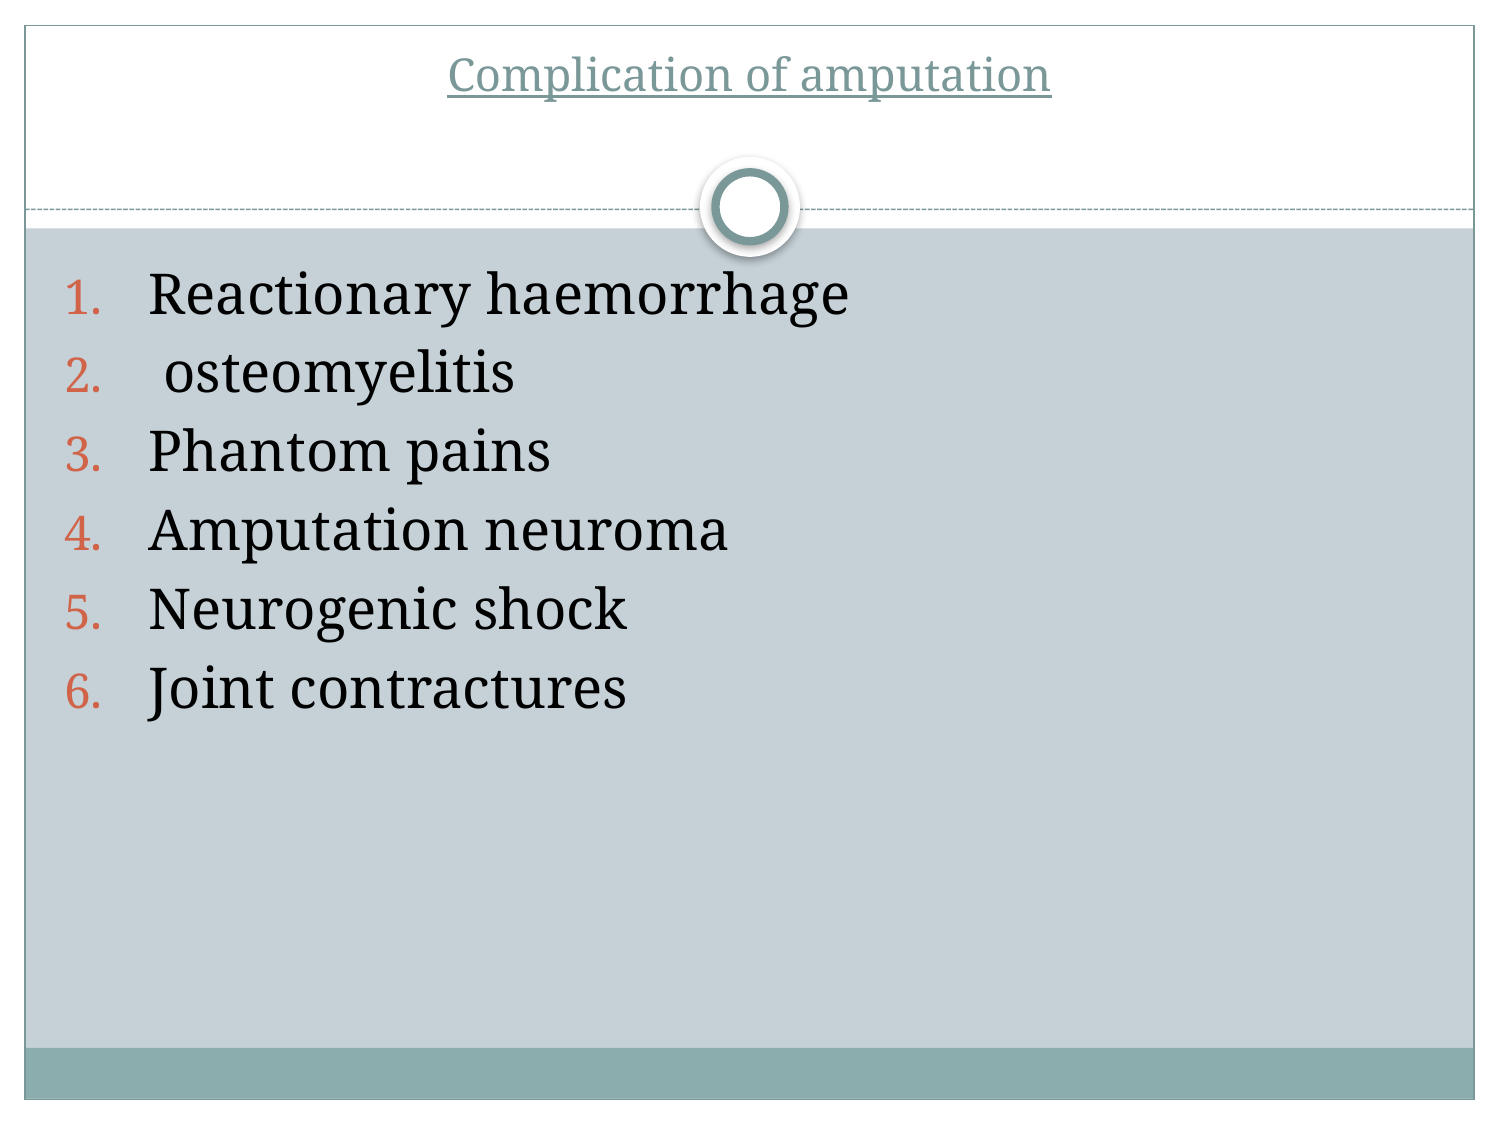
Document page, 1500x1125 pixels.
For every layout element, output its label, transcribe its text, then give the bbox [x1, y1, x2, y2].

title Complication of amputation [49, 37, 1450, 162]
list Reactionary haemorrhage osteomyelitis Phantom pains Amputation neuroma Neurogenic shock Joint contractures [49, 250, 1445, 1001]
